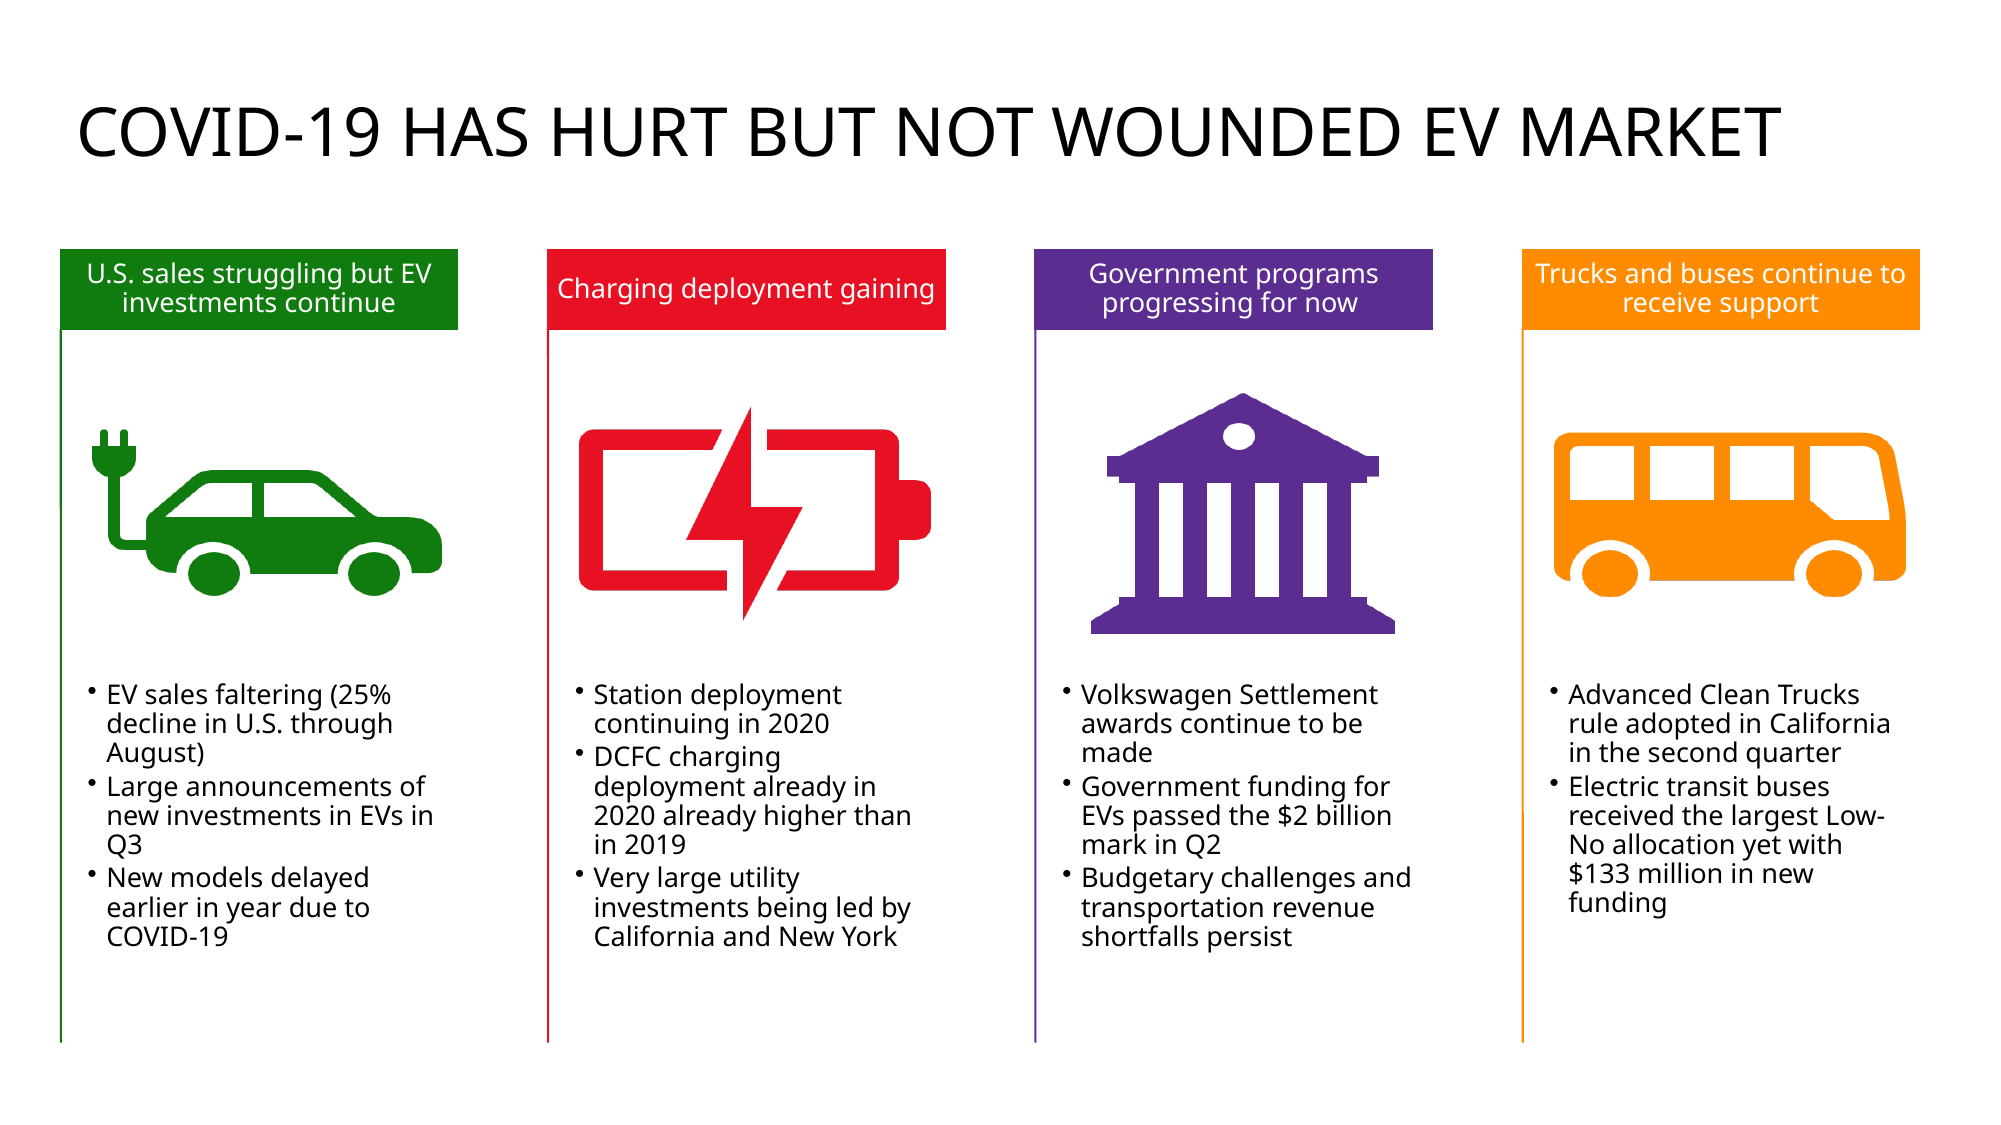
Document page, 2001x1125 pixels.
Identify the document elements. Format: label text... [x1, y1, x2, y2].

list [59, 240, 1921, 1053]
title COVID-19 Has Hurt but Not Wounded EV Market [61, 59, 1926, 209]
